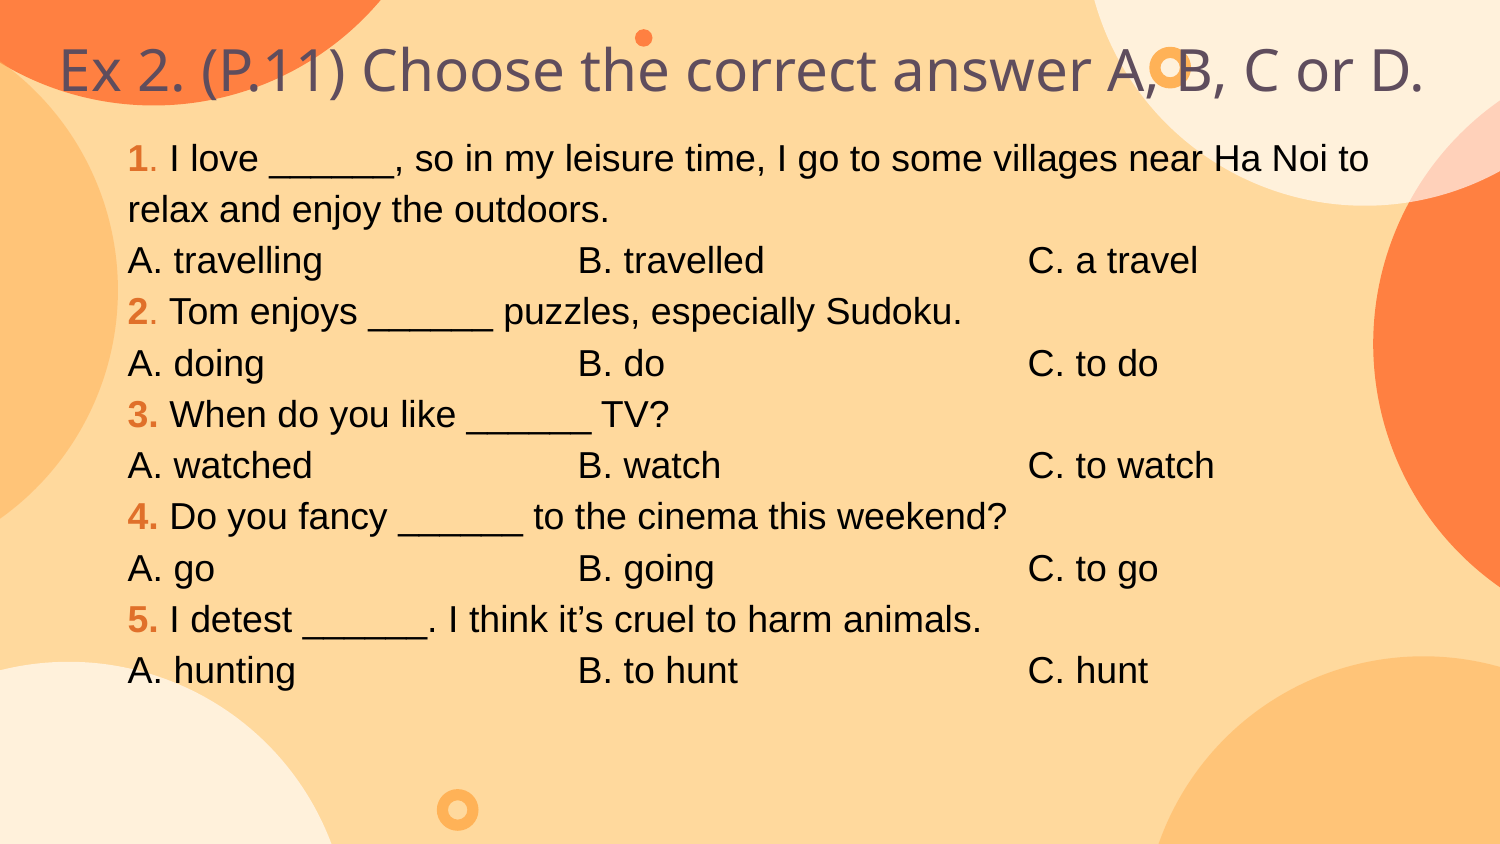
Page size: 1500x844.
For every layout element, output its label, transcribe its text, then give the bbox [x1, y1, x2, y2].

text_box 1. I love ______, so in my leisure time, I go to some villages near Ha Noi to relax and enjoy the outdoors. A. travelling B. travelled C. a travel 2. Tom enjoys ______ puzzles, especially Sudoku. A. doing B. do C. to do 3. When do you like ______ TV? A. watched B. watch C. to watch 4. Do you fancy ______ to the cinema this weekend? A. go B. going C. to go 5. I detest ______. I think it’s cruel to harm animals. A. hunting B. to hunt C. hunt [112, 119, 1388, 699]
text_box Ex 2. (P.11) Choose the correct answer A, B, C or D. [25, 18, 1475, 89]
